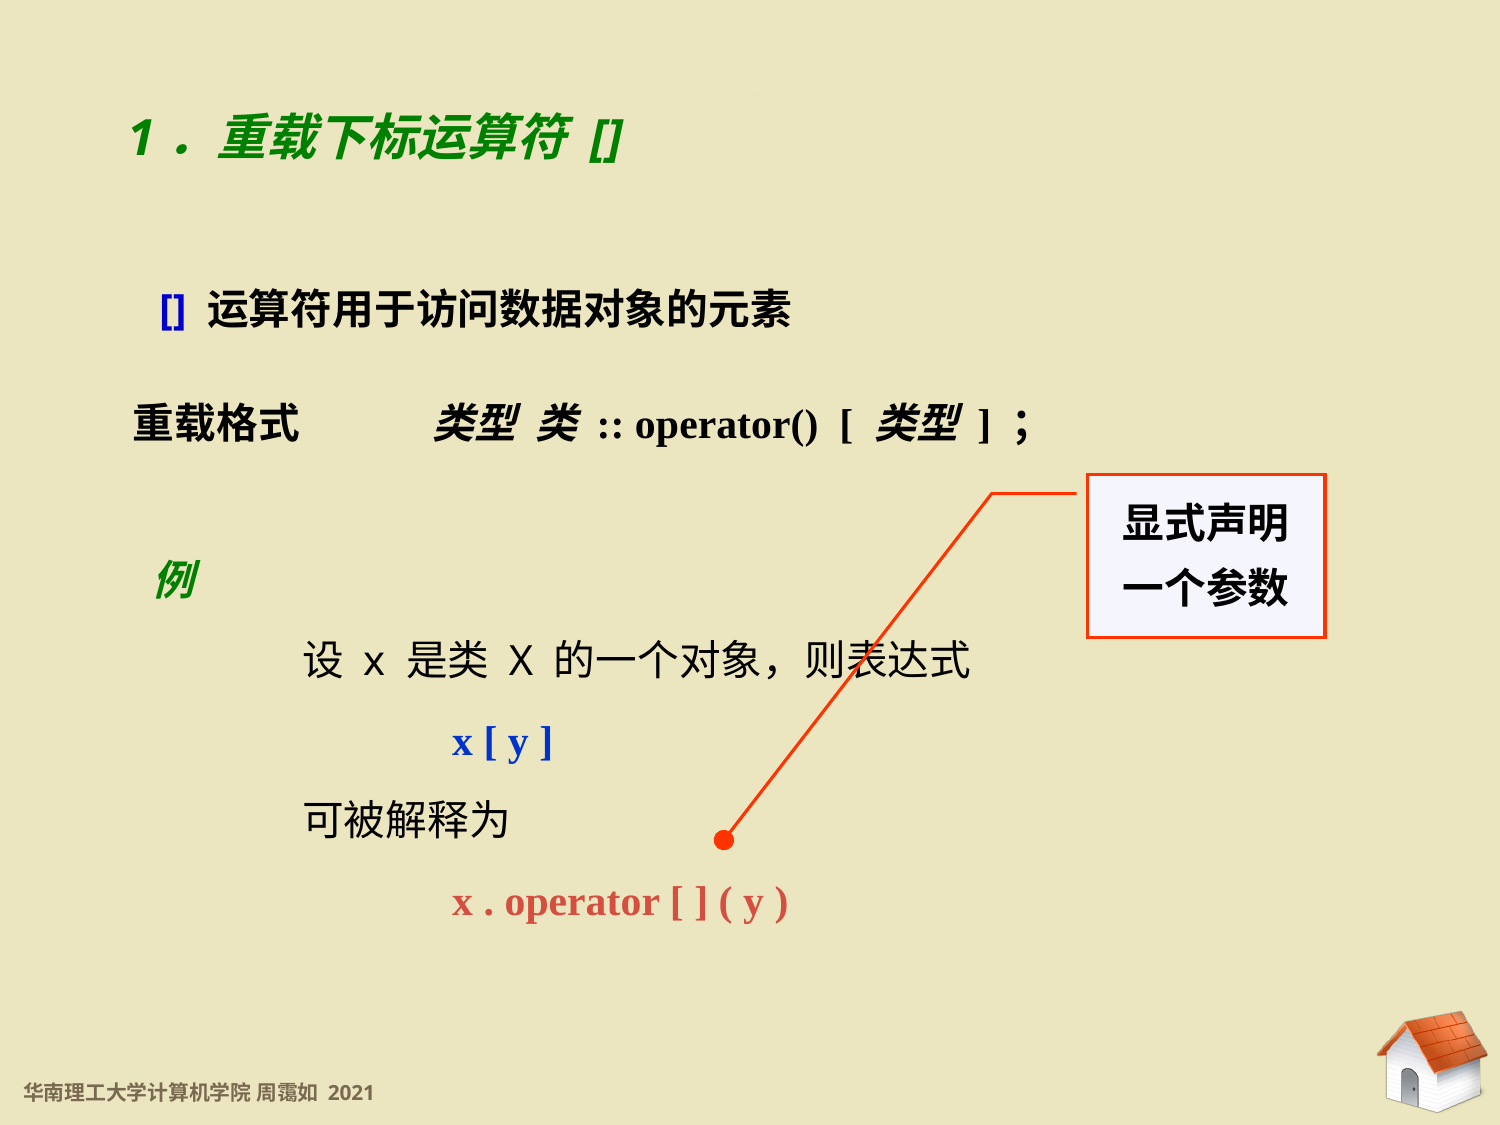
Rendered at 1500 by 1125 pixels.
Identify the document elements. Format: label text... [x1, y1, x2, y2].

text_box [] 运算符用于访问数据对象的元素 [144, 275, 807, 340]
text_box 1．重载下标运算符 [] [112, 62, 1163, 174]
picture [1375, 999, 1488, 1124]
text_box 显式声明一个参数 [713, 493, 1075, 851]
text_box 重载格式 类型 类 :: operator() [ 类型 ] ； [118, 364, 1069, 454]
title 7.3.3 重载运算符[]和() [137, 87, 1375, 275]
text_box 显式声明一个参数 [1087, 474, 1325, 638]
text_box 例 设 x 是类 X 的一个对象，则表达式 x [ y ] 可被解释为 x . operator [ ] ( y ) [137, 516, 1081, 932]
